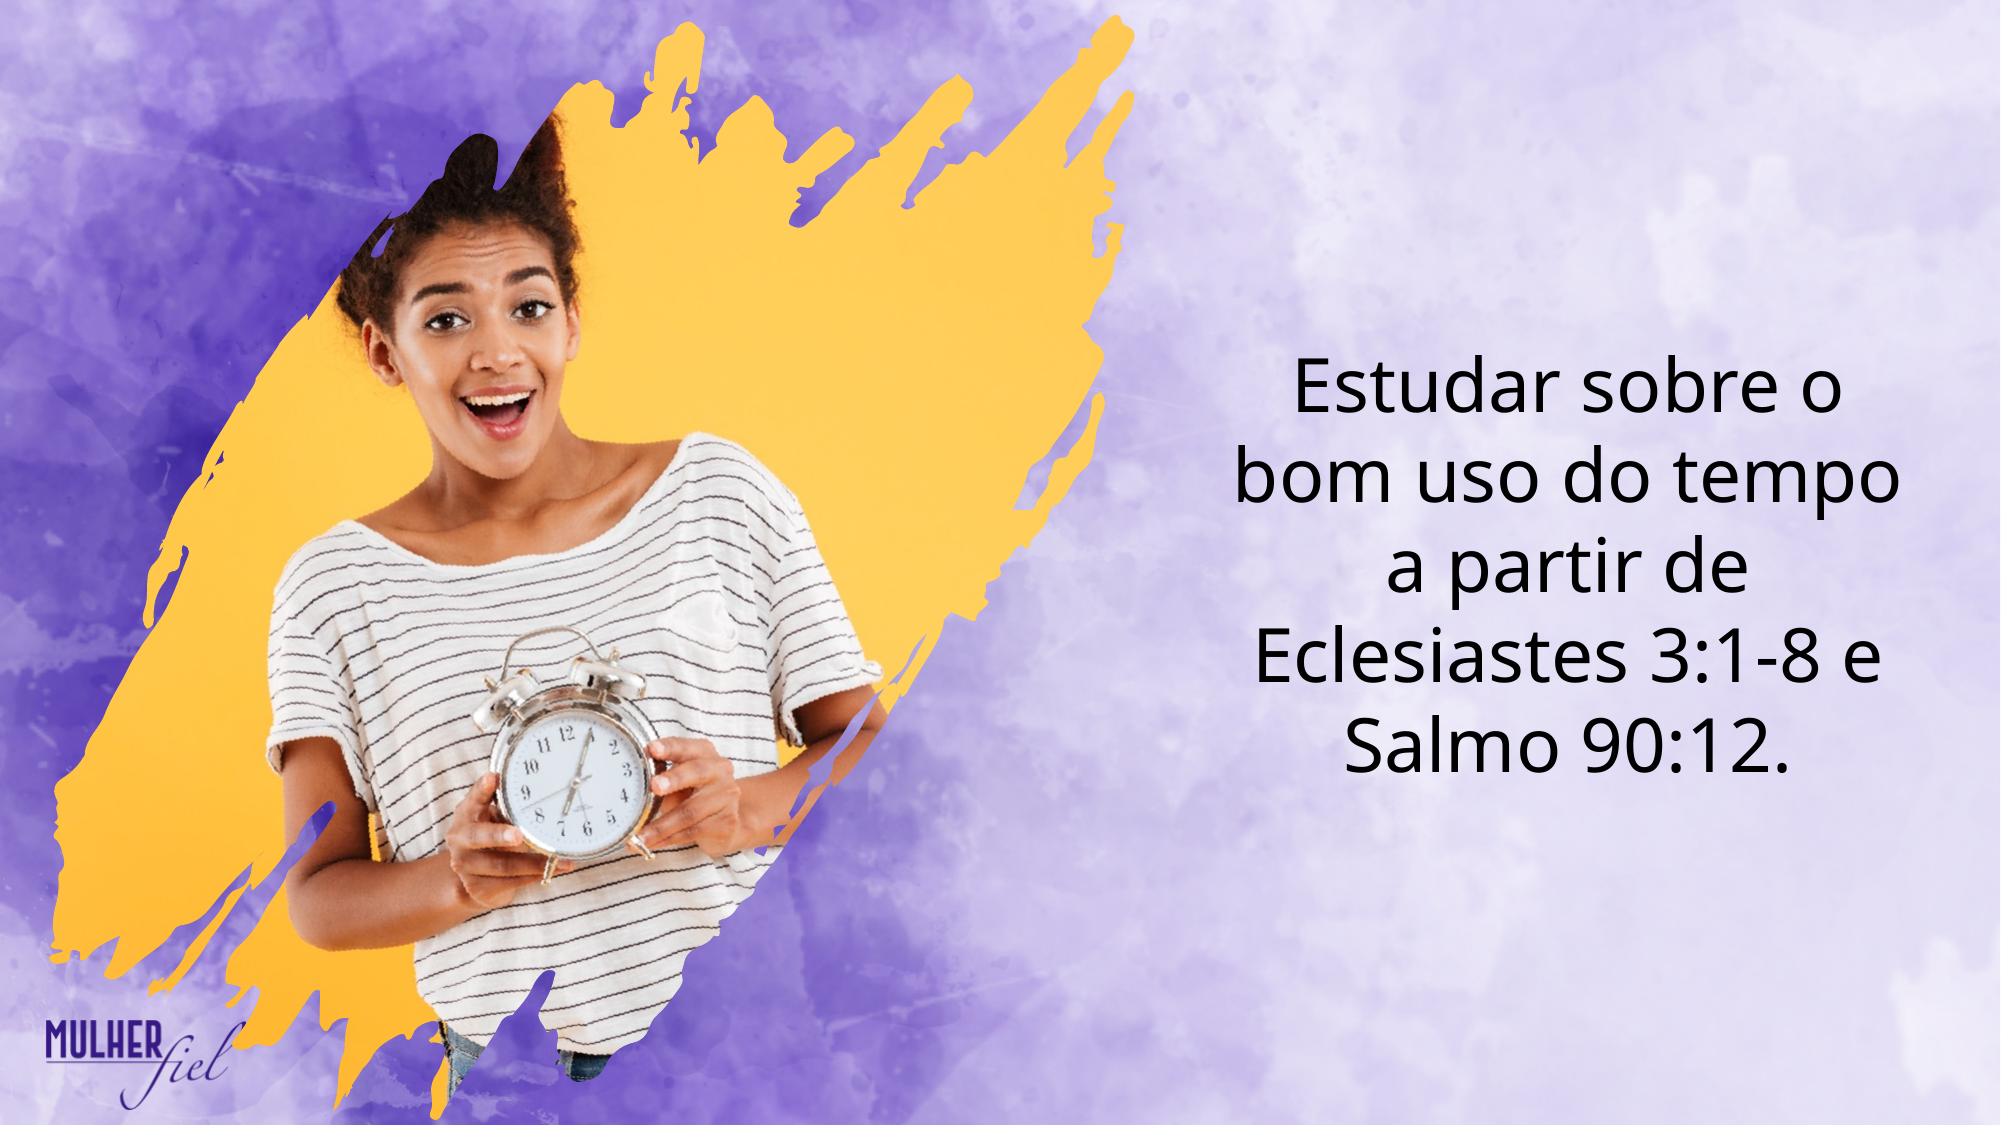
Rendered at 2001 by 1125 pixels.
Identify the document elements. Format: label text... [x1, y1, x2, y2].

picture [0, 0, 2001, 1125]
list Estudar sobre o bom uso do tempo a partir de Eclesiastes 3:1-8 e Salmo 90:12. [1225, 59, 1940, 1066]
